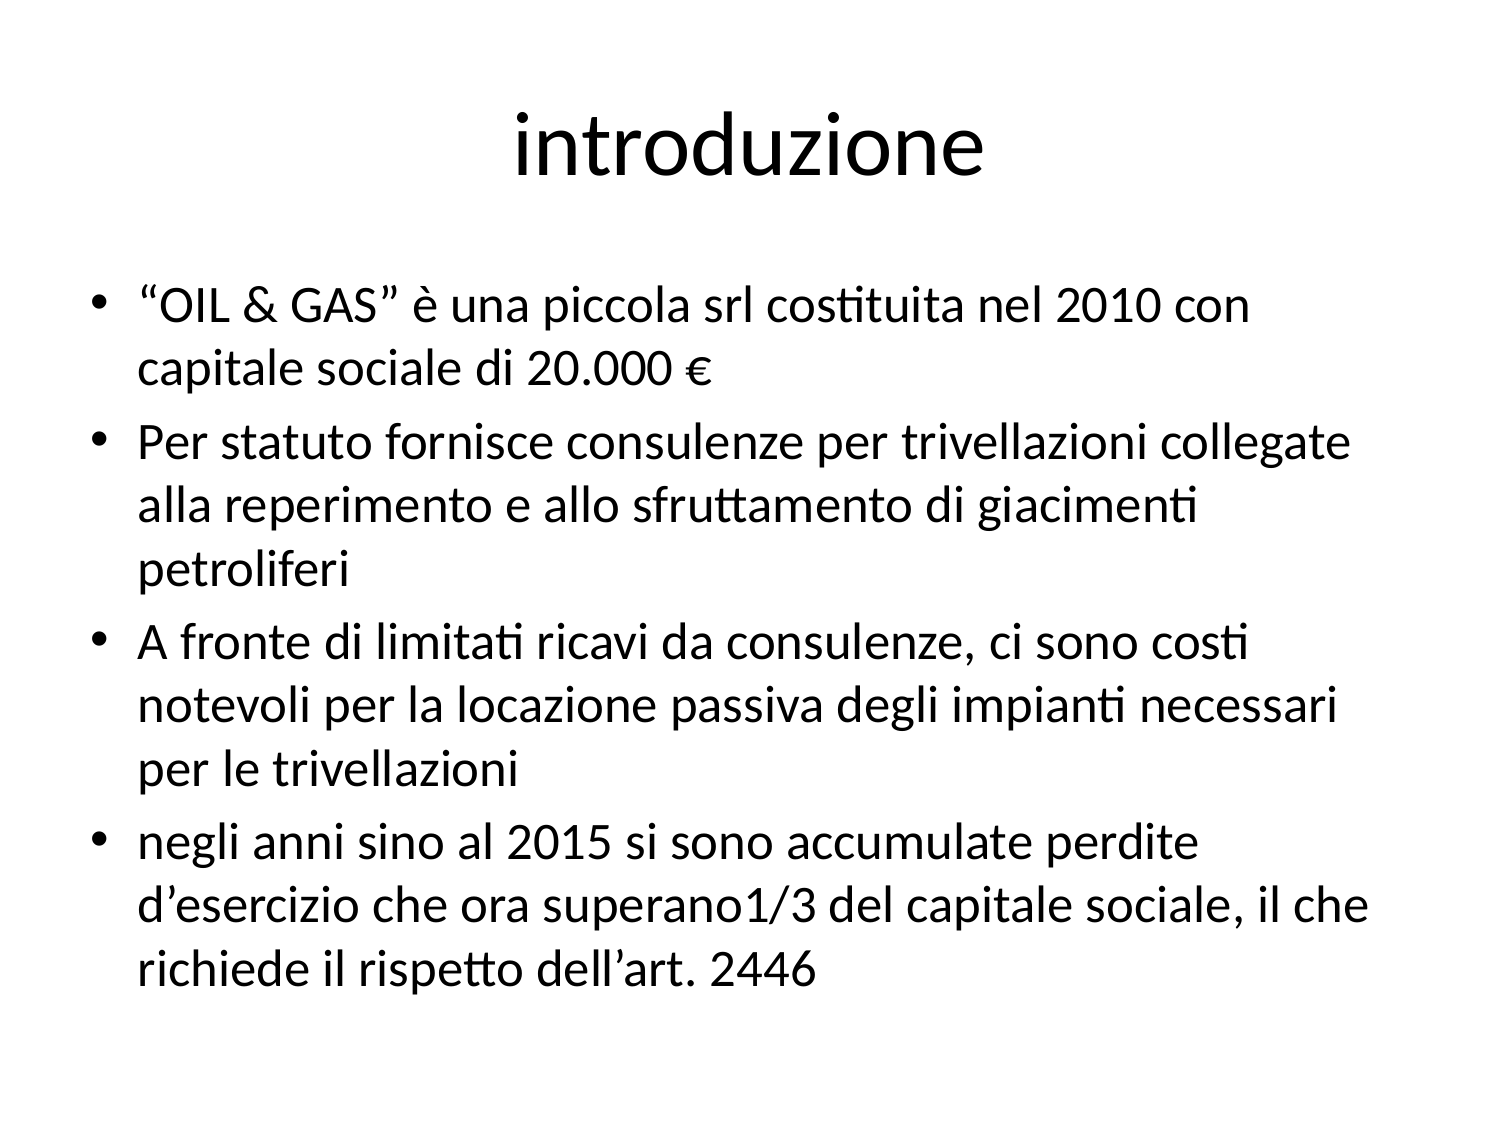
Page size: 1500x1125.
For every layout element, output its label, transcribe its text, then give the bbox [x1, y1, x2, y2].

list “OIL & GAS” è una piccola srl costituita nel 2010 con capitale sociale di 20.000 € Per statuto fornisce consulenze per trivellazioni collegate alla reperimento e allo sfruttamento di giacimenti petroliferi A fronte di limitati ricavi da consulenze, ci sono costi notevoli per la locazione passiva degli impianti necessari per le trivellazioni negli anni sino al 2015 si sono accumulate perdite d’esercizio che ora superano1/3 del capitale sociale, il che richiede il rispetto dell’art. 2446 [75, 262, 1425, 1005]
title introduzione [75, 45, 1425, 233]
